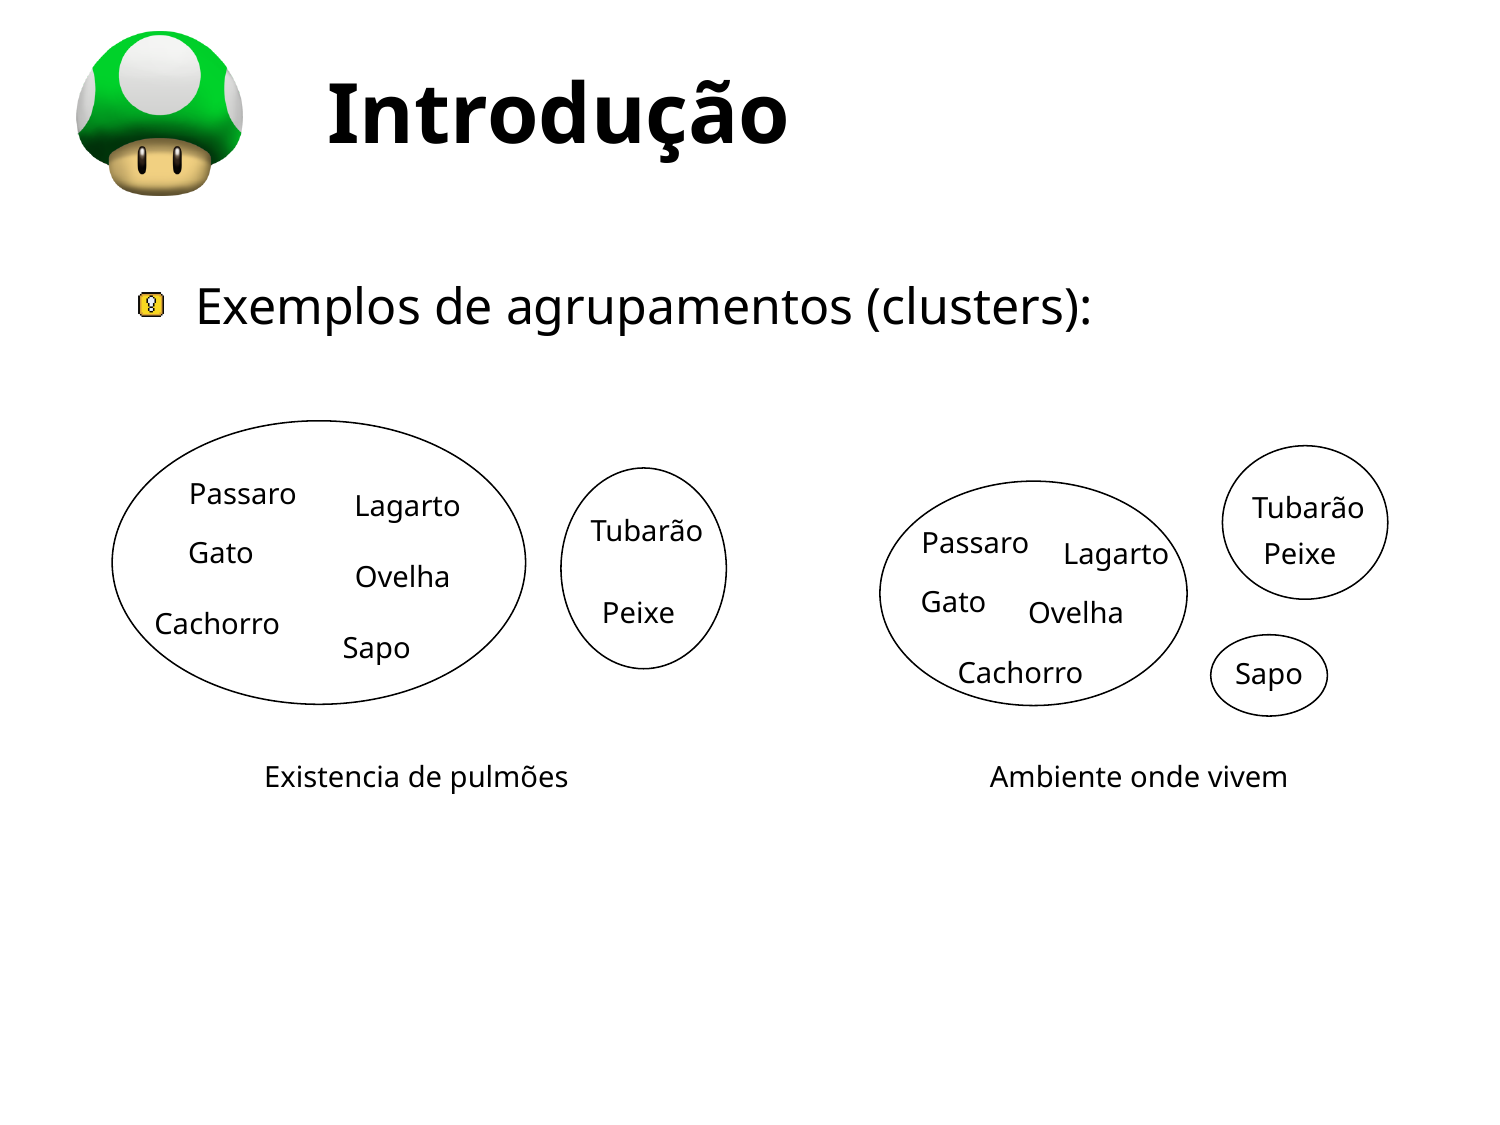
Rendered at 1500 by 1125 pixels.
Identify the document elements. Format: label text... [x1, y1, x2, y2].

picture [138, 292, 164, 317]
text_box [112, 420, 526, 705]
text_box Lagarto [1160, 528, 1185, 571]
text_box Tubarão [708, 504, 719, 524]
text_box Passaro [906, 516, 920, 529]
text_box Cachorro [942, 684, 971, 697]
text_box [1210, 634, 1328, 717]
text_box [879, 481, 1188, 706]
text_box [560, 467, 727, 669]
title Introdução [312, 37, 1426, 183]
text_box Cachorro [139, 634, 152, 648]
text_box Ambiente onde vivem [974, 751, 1304, 802]
text_box Existencia de pulmões [249, 751, 584, 802]
text_box [1222, 445, 1388, 600]
picture [76, 30, 243, 197]
list Exemplos de agrupamentos (clusters): [123, 267, 1365, 941]
